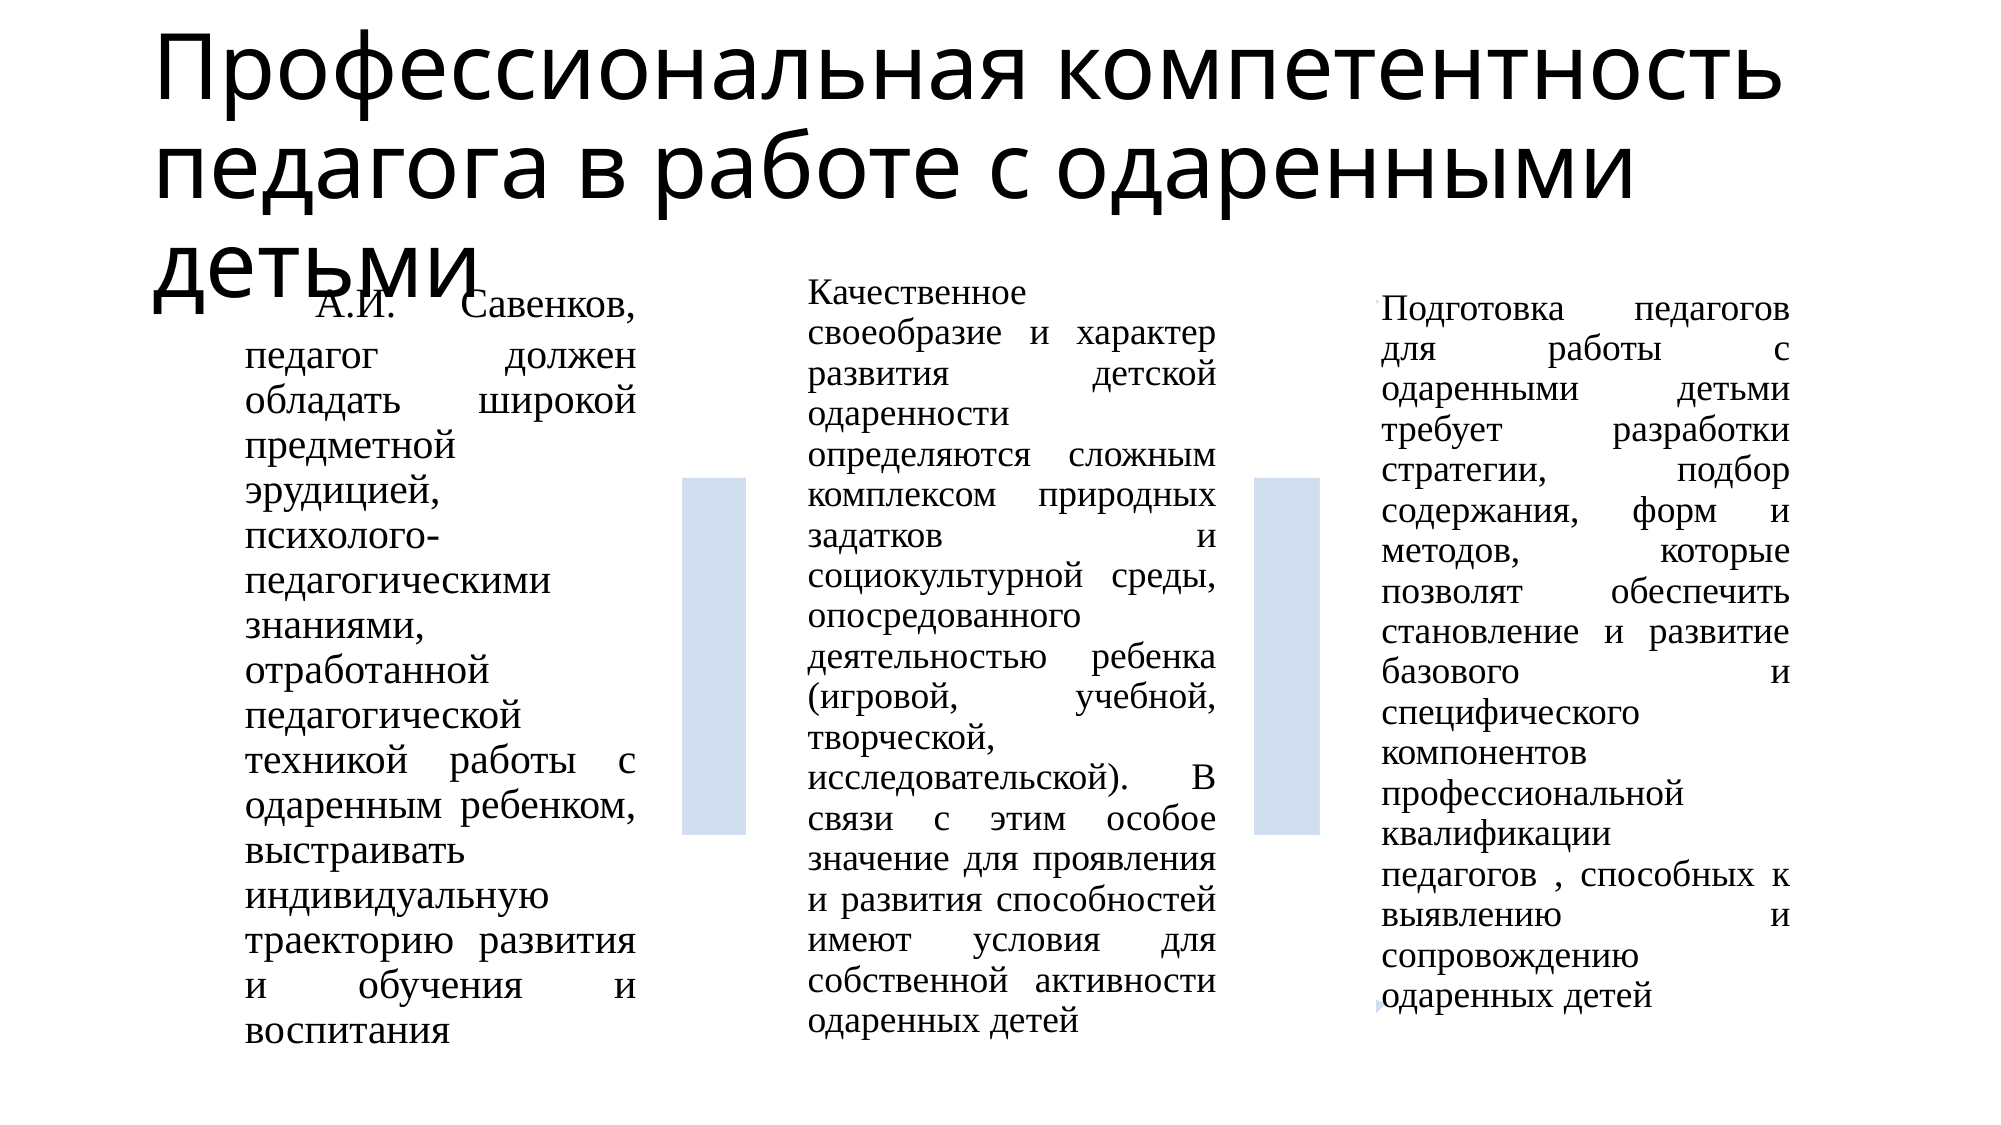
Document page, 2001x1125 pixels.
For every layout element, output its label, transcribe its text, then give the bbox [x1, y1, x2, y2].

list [137, 299, 1863, 1014]
title Профессиональная компетентность педагога в работе с одаренными детьми [137, 59, 1863, 278]
